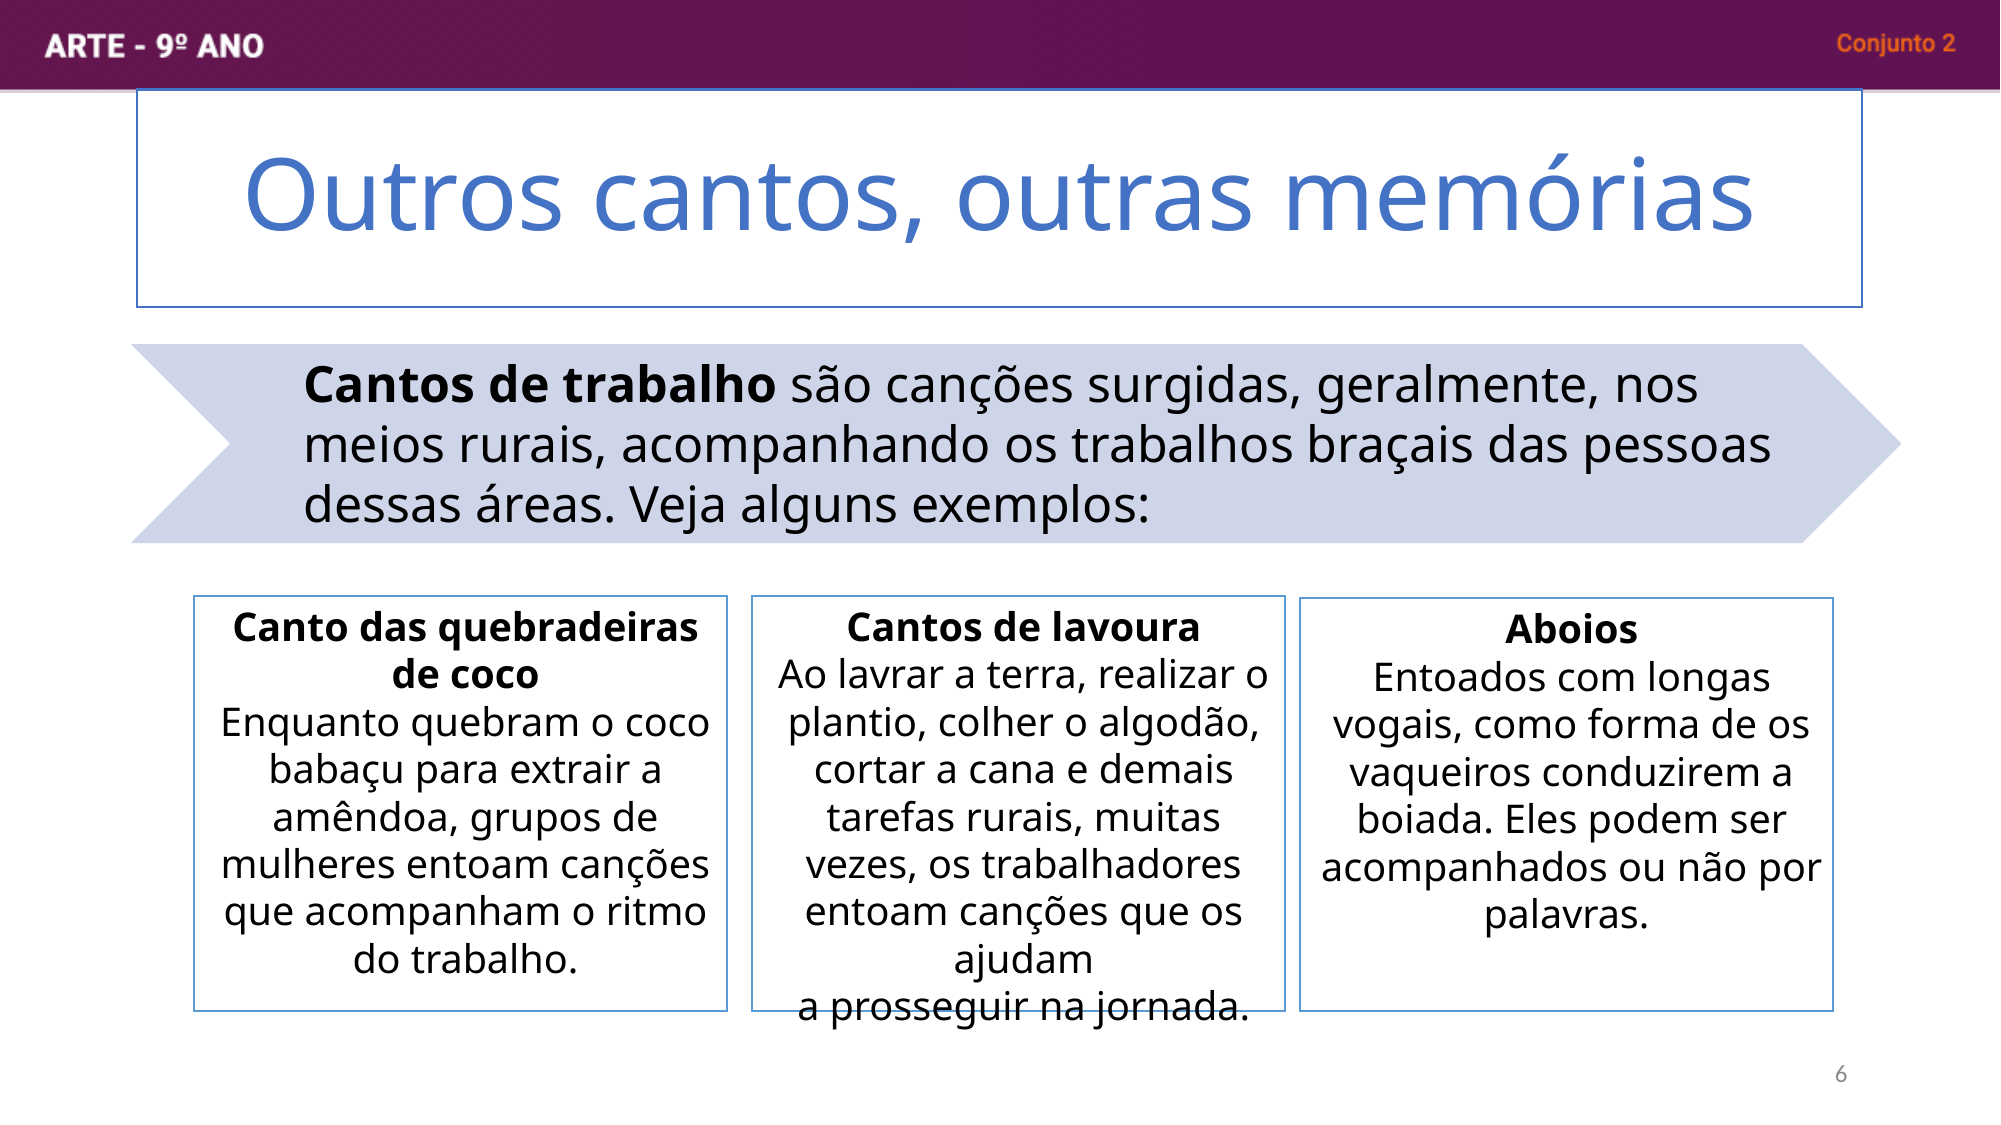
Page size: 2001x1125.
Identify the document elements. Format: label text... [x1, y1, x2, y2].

picture [0, 0, 2000, 93]
text_box Cantos de lavoura Ao lavrar a terra, realizar o plantio, colher o algodão, cortar a cana e demais tarefas rurais, muitas vezes, os trabalhadores entoam canções que os ajudam a prosseguir na jornada. [751, 595, 1286, 1012]
text_box Aboios Entoados com longas vogais, como forma de os vaqueiros conduzirem a boiada. Eles podem ser acompanhados ou não por palavras. [1299, 597, 1834, 1012]
text_box Canto das quebradeiras de coco Enquanto quebram o coco babaçu para extrair a amêndoa, grupos de mulheres entoam canções que acompanham o ritmo do trabalho. [193, 595, 728, 1012]
text_box [130, 344, 1806, 544]
text_box Outros cantos, outras memórias [136, 93, 1863, 308]
slide_number 6 [1412, 1042, 1863, 1103]
text_box Cantos de trabalho são canções surgidas, geralmente, nos meios rurais, acompanhando os trabalhos braçais das pessoas dessas áreas. Veja alguns exemplos: [288, 345, 1828, 540]
text_box [1828, 370, 1902, 518]
